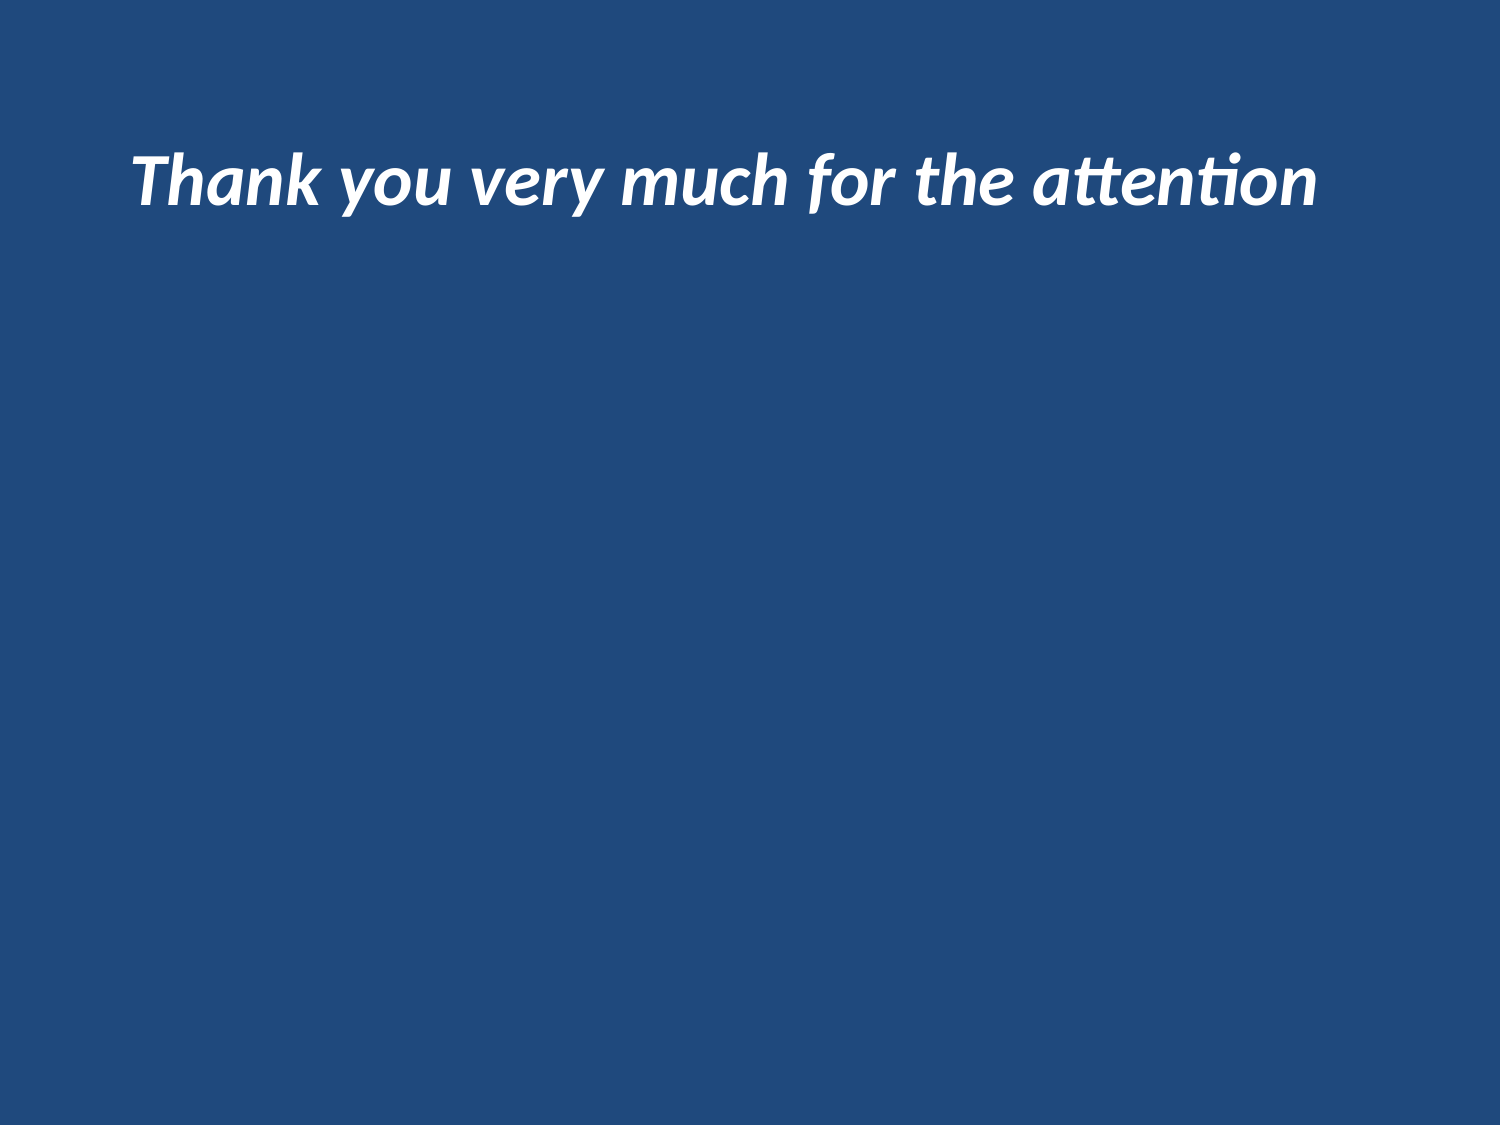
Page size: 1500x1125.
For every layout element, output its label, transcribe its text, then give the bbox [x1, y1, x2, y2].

text_box Thank you very much for the attention [24, 123, 1425, 274]
